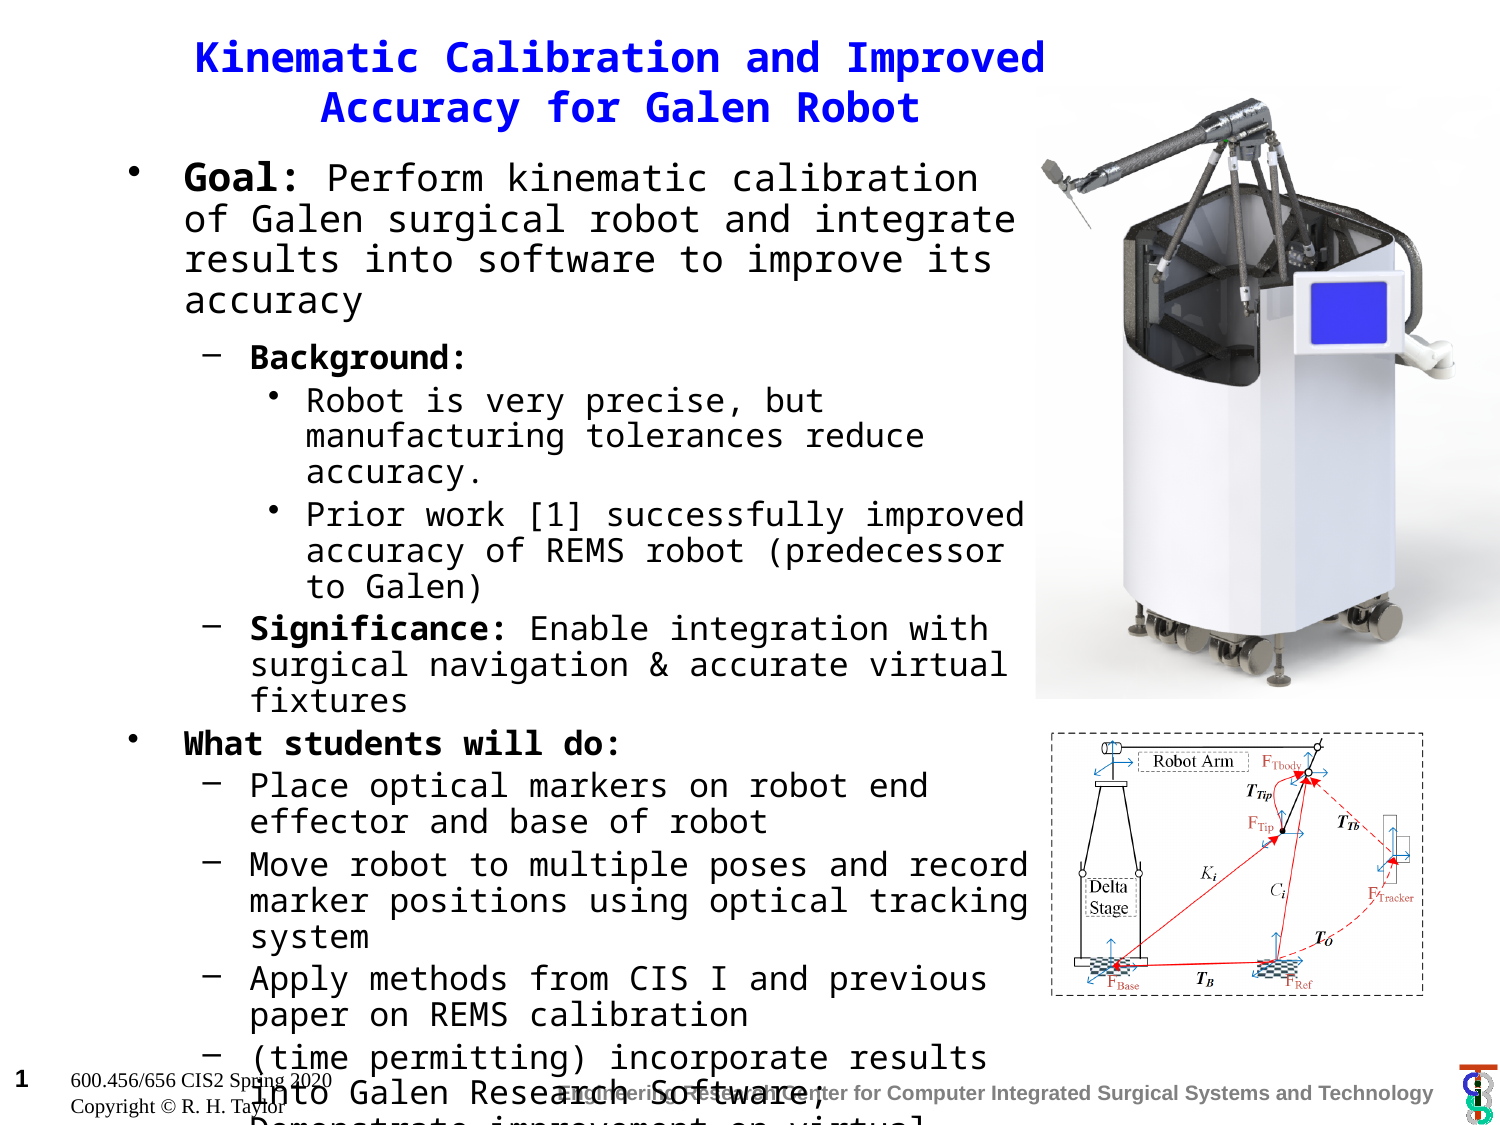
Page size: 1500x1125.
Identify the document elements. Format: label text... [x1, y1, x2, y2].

list Goal: Perform kinematic calibration of Galen surgical robot and integrate results into software to improve its accuracy Background: Robot is very precise, but manufacturing tolerances reduce accuracy. Prior work [1] successfully improved accuracy of REMS robot (predecessor to Galen) Significance: Enable integration with surgical navigation & accurate virtual fixtures What students will do: Place optical markers on robot end effector and base of robot Move robot to multiple poses and record marker positions using optical tracking system Apply methods from CIS I and previous paper on REMS calibration (time permitting) incorporate results into Galen Research Software; Demonstrate improvement on virtual fixture [112, 149, 1051, 1051]
picture [1455, 1062, 1500, 1125]
title Kinematic Calibration and Improved Accuracy for Galen Robot [149, 55, 1092, 149]
picture [1049, 732, 1425, 1001]
picture [1035, 85, 1500, 700]
